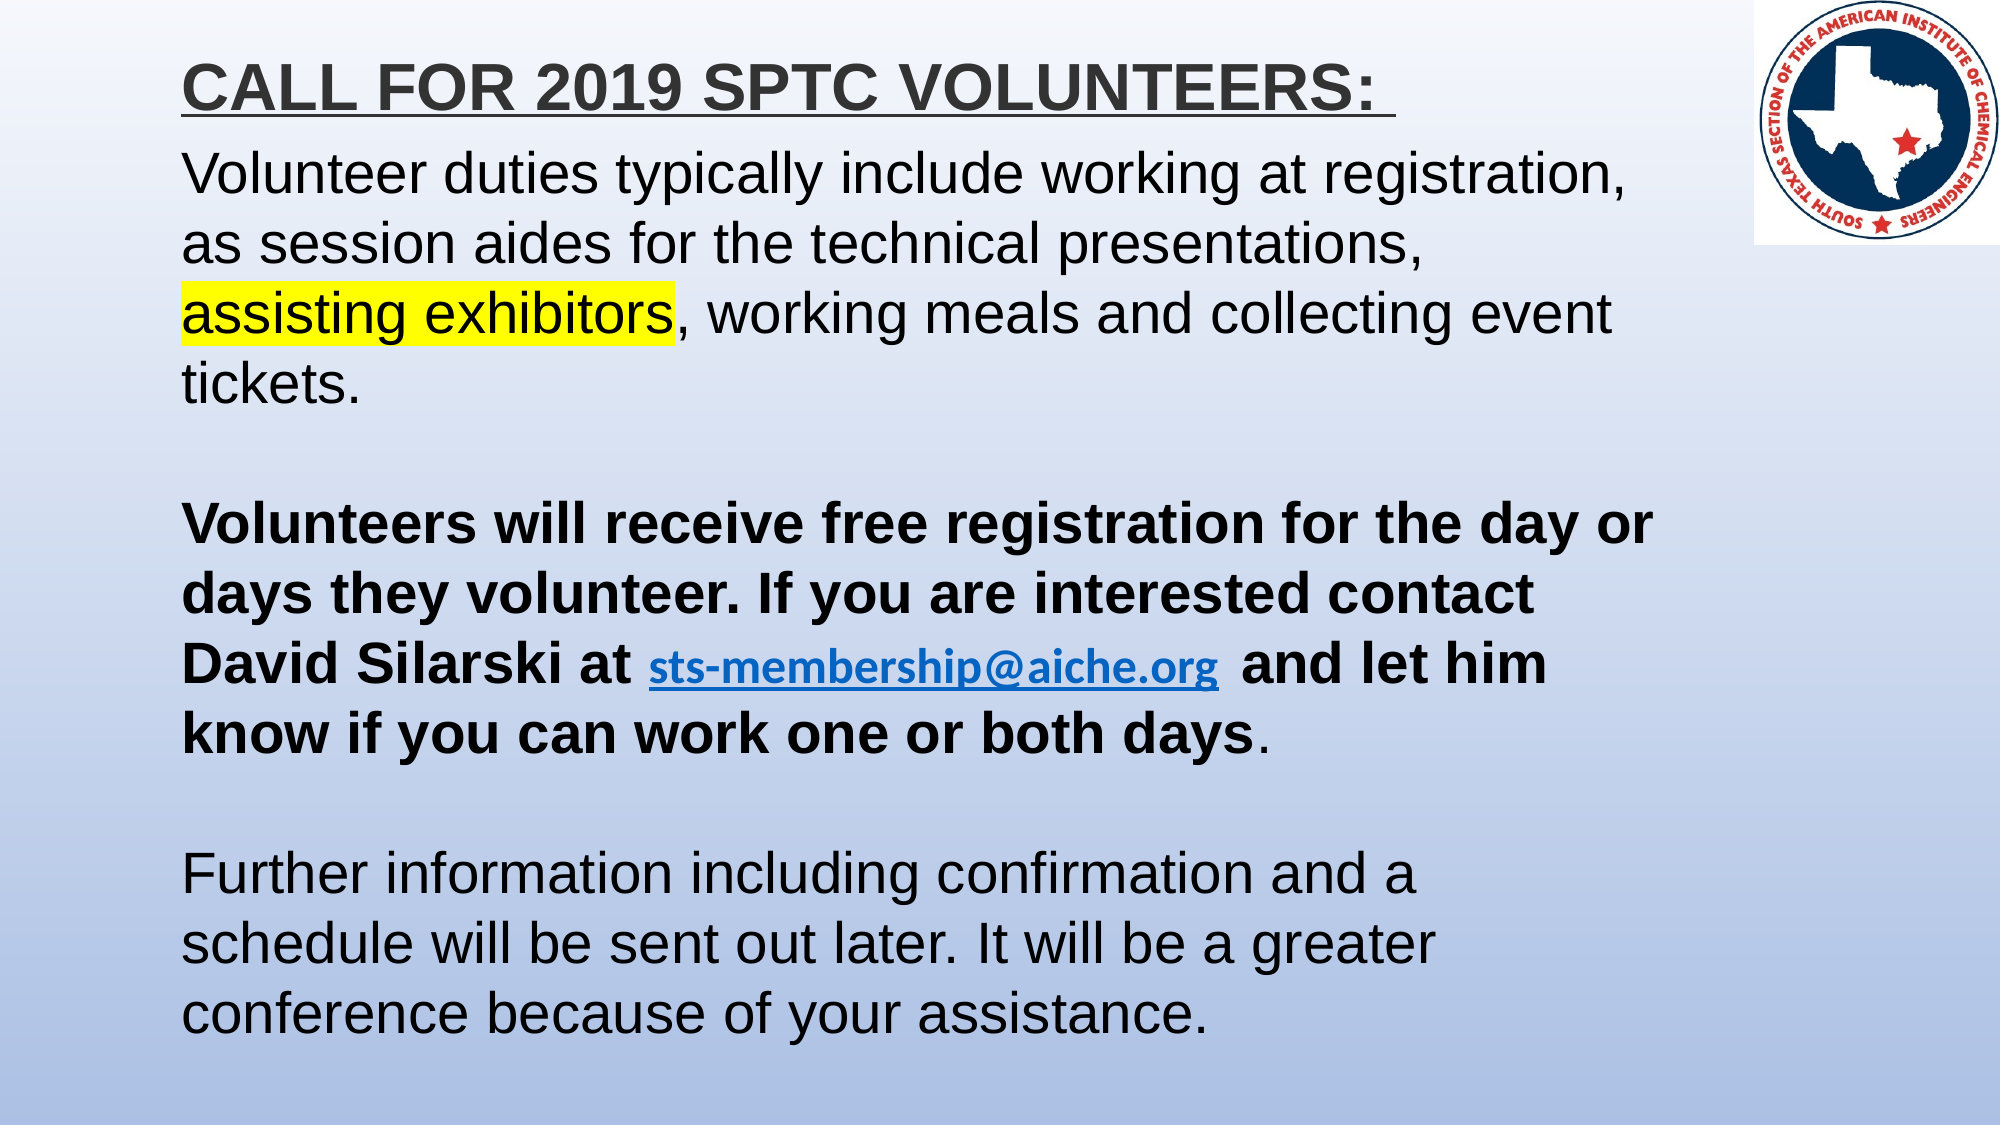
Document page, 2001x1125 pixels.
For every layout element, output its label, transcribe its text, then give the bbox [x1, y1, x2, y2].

text_box CALL FOR 2019 SPTC VOLUNTEERS: Volunteer duties typically include working at registration, as session aides for the technical presentations, assisting exhibitors, working meals and collecting event tickets. Volunteers will receive free registration for the day or days they volunteer. If you are interested contact David Silarski at sts-membership@aiche.org and let him know if you can work one or both days. Further information including confirmation and a schedule will be sent out later. It will be a greater conference because of your assistance. [166, 23, 1683, 1053]
picture [1754, 0, 2000, 245]
